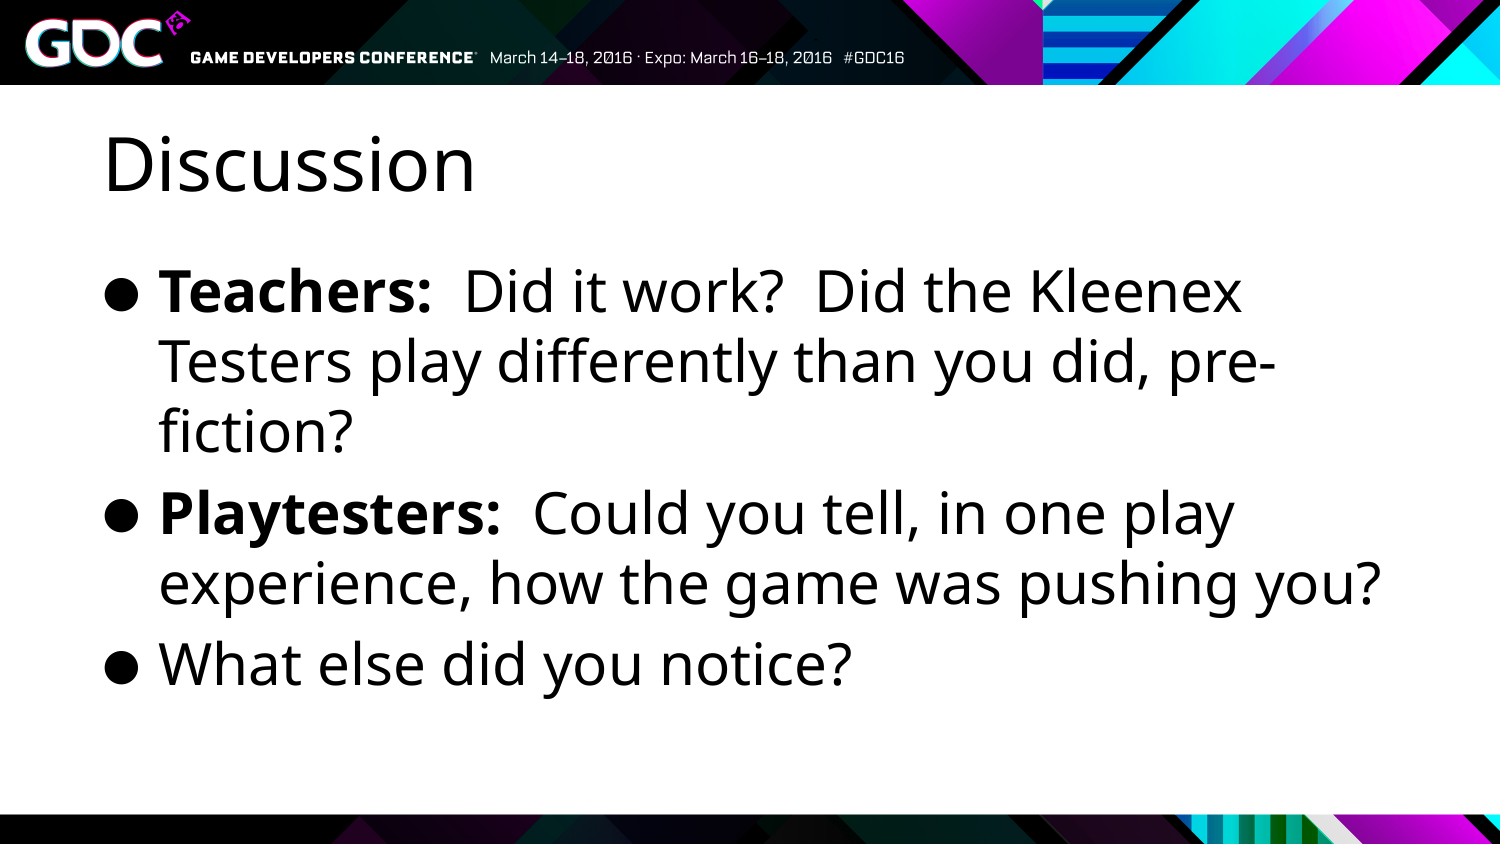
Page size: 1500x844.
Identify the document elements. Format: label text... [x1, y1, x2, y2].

picture [0, 0, 1500, 844]
title Discussion [87, 109, 1413, 238]
list Teachers: Did it work? Did the Kleenex Testers play differently than you did, pre-fiction? Playtesters: Could you tell, in one play experience, how the game was pushing you? What else did you notice? [87, 246, 1413, 785]
